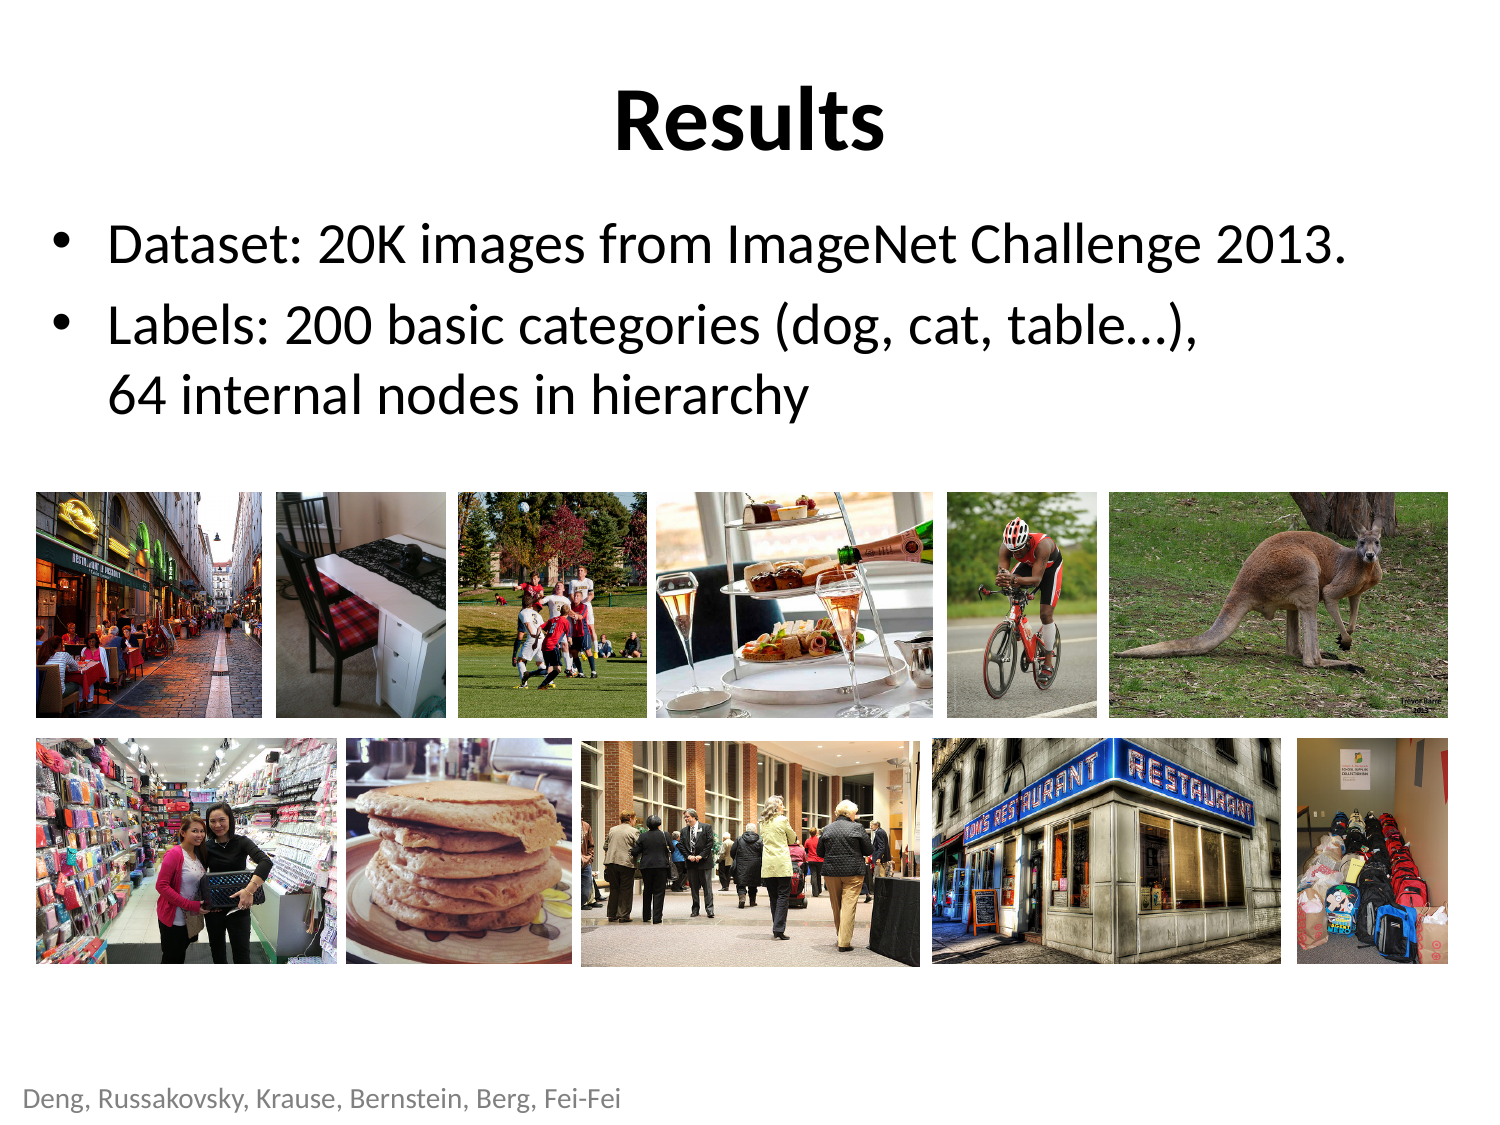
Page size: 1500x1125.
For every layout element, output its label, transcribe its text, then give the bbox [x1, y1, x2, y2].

picture [655, 492, 933, 718]
title Results [75, 20, 1425, 208]
picture [932, 737, 1281, 964]
picture [36, 737, 337, 964]
picture [36, 492, 262, 718]
picture [581, 741, 920, 967]
picture [1109, 492, 1448, 718]
picture [276, 492, 446, 718]
picture [346, 737, 572, 964]
picture [946, 492, 1098, 718]
picture [458, 492, 647, 718]
picture [1297, 737, 1448, 964]
list Dataset: 20K images from ImageNet Challenge 2013. Labels: 200 basic categories (dog, cat, table…), 64 internal nodes in hierarchy [36, 197, 1467, 940]
